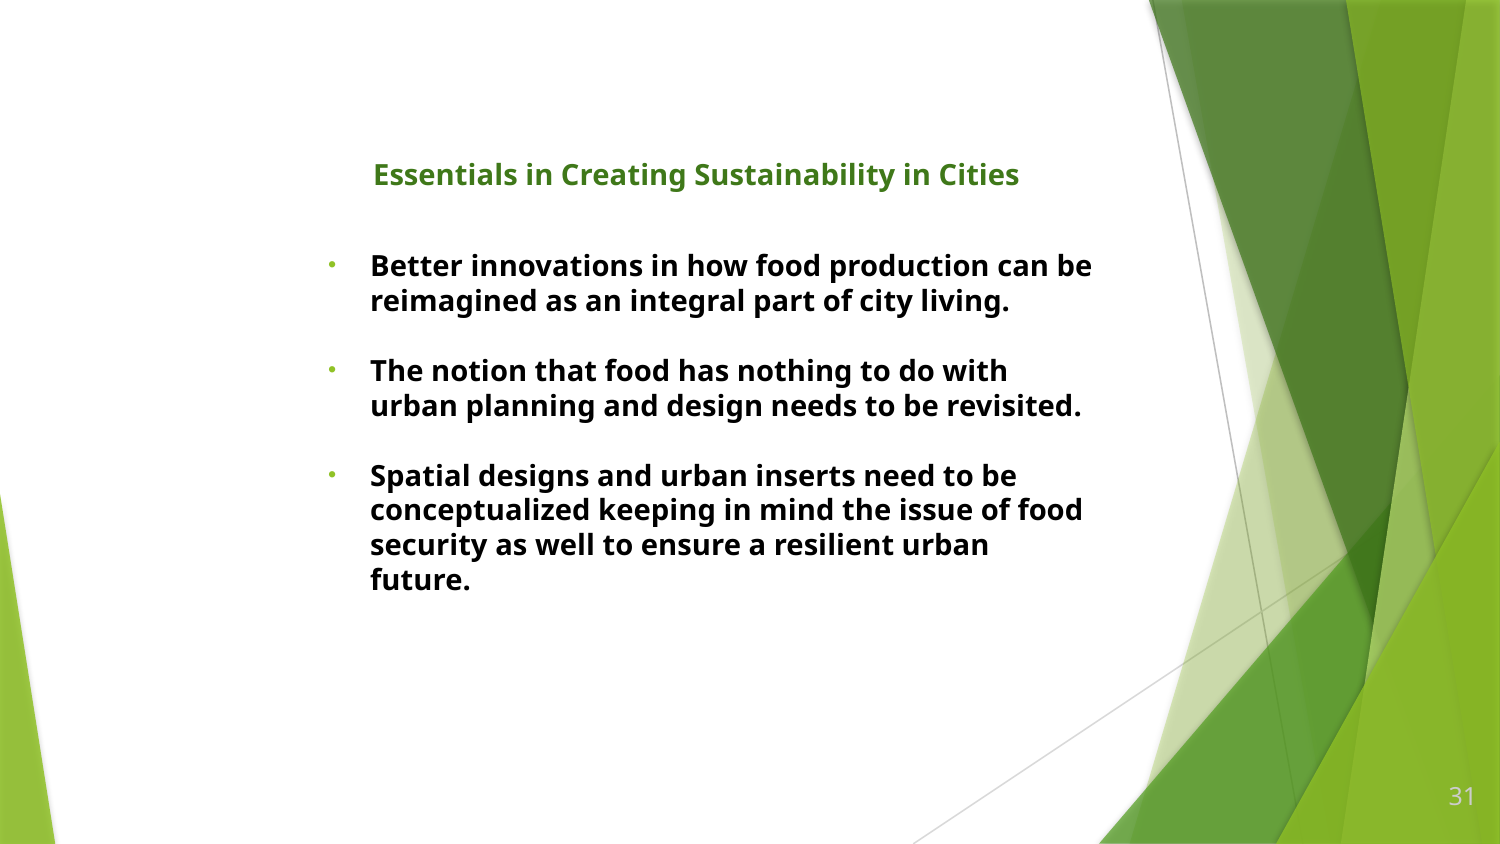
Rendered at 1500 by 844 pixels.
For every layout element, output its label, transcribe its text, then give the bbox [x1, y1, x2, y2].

subtitle Essentials in Creating Sustainability in Cities Better innovations in how food production can be reimagined as an integral part of city living. The notion that food has nothing to do with urban planning and design needs to be revisited. Spatial designs and urban inserts need to be conceptualized keeping in mind the issue of food security as well to ensure a resilient urban future. [313, 123, 1112, 746]
slide_number 31 [1402, 764, 1493, 830]
